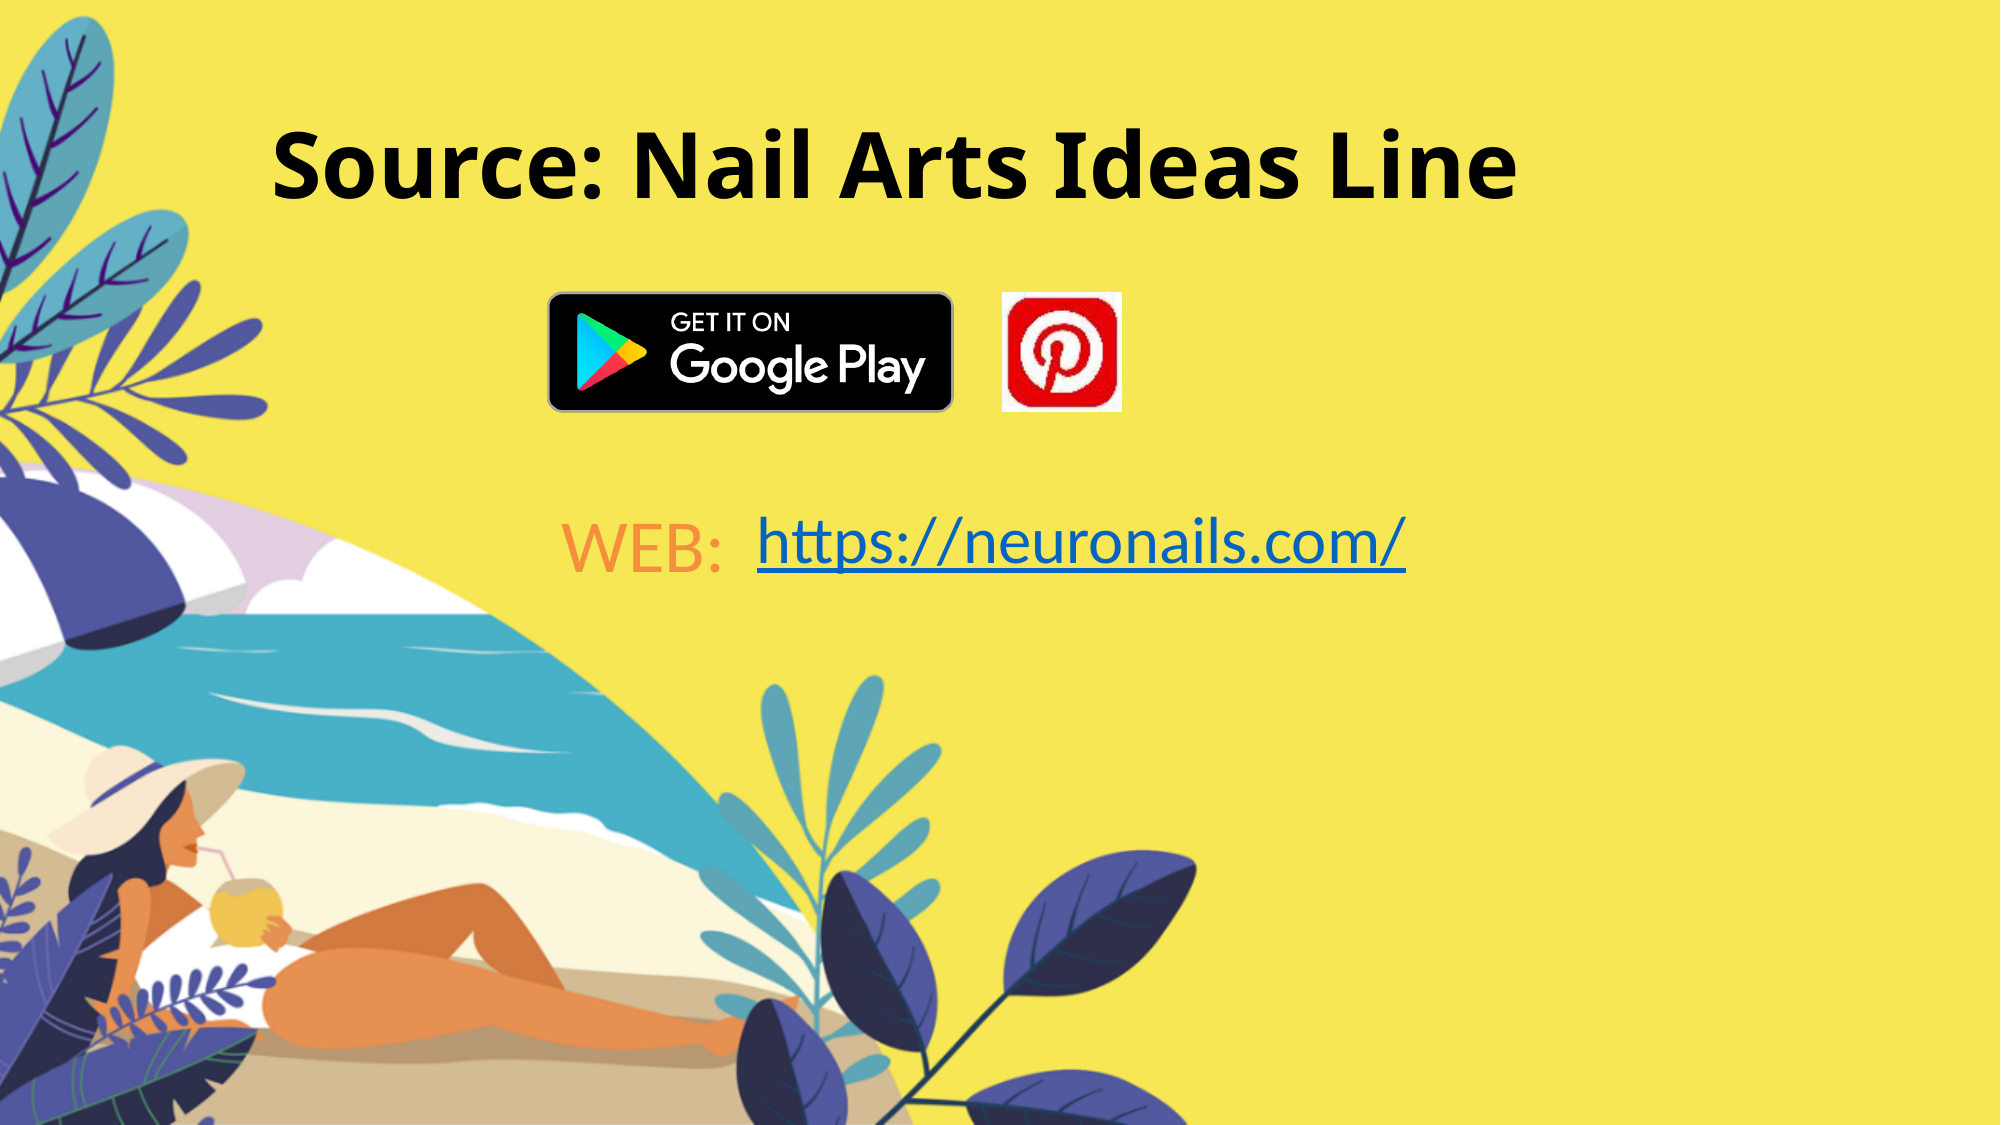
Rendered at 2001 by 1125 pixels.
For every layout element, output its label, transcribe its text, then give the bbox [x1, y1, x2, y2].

title Source: Nail Arts Ideas Line [256, 59, 1863, 278]
text_box WEB: [546, 489, 741, 595]
text_box https://neuronails.com/ [741, 489, 1678, 585]
picture [0, 0, 2001, 1125]
